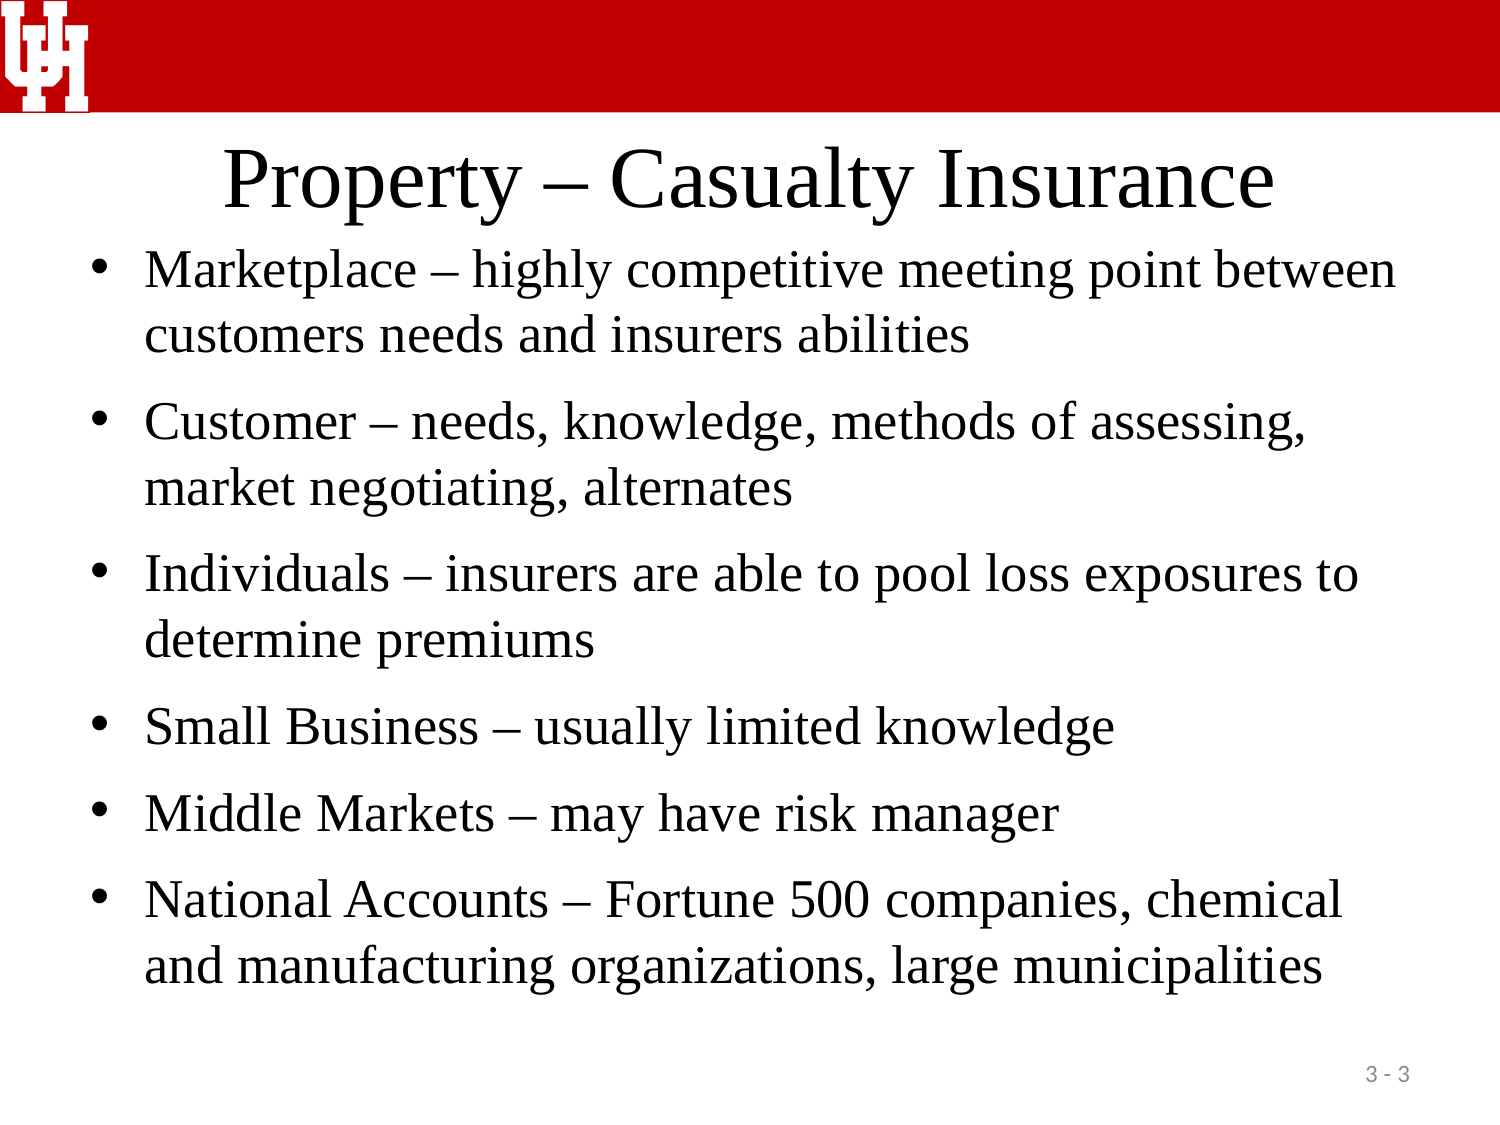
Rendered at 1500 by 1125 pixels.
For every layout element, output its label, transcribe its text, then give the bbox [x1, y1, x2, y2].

list Marketplace – highly competitive meeting point between customers needs and insurers abilities Customer – needs, knowledge, methods of assessing, market negotiating, alternates Individuals – insurers are able to pool loss exposures to determine premiums Small Business – usually limited knowledge Middle Markets – may have risk manager National Accounts – Fortune 500 companies, chemical and manufacturing organizations, large municipalities [75, 224, 1425, 1005]
title Property – Casualty Insurance [75, 112, 1425, 224]
picture [0, 0, 91, 113]
slide_number 3 - 3 [1074, 1042, 1425, 1103]
